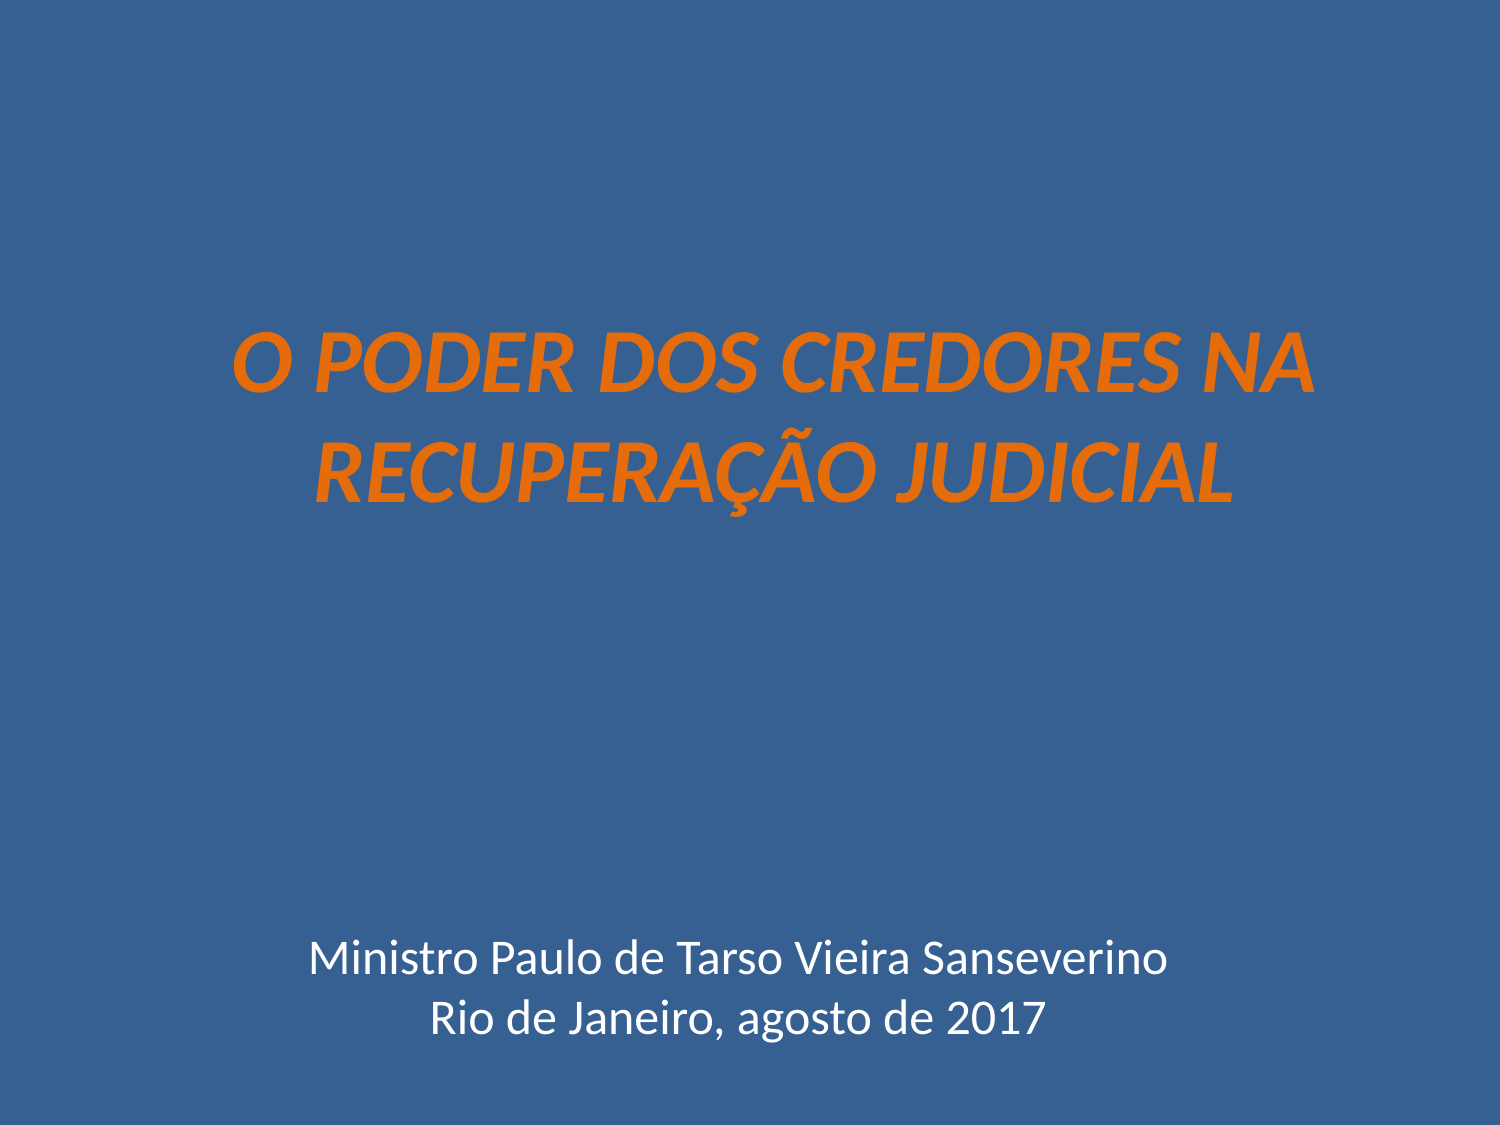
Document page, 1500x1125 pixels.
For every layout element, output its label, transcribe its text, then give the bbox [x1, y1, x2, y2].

title O PODER DOS CREDORES NA RECUPERAÇÃO JUDICIAL [137, 267, 1413, 556]
text_box Ministro Paulo de Tarso Vieira Sanseverino Rio de Janeiro, agosto de 2017 [135, 916, 1341, 1052]
